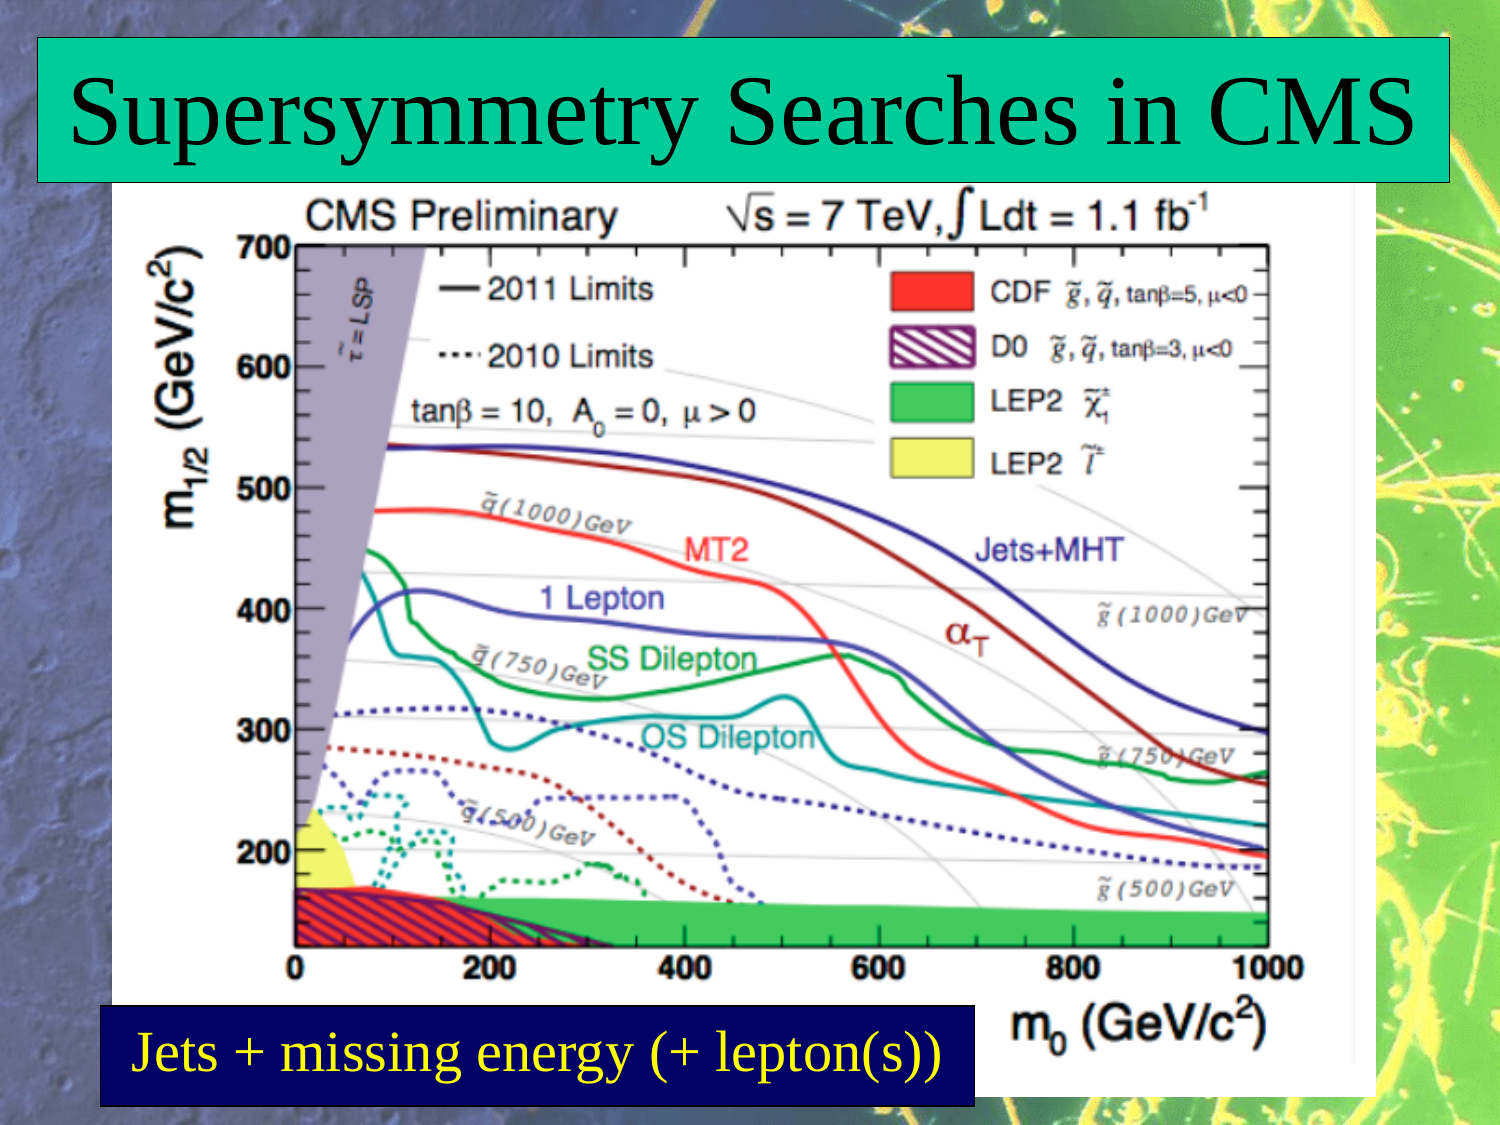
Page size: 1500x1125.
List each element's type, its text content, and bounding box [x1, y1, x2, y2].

picture [0, 0, 1500, 1125]
text_box Jets + missing energy (+ lepton(s)) [100, 1006, 975, 1106]
title Supersymmetry Searches in CMS [37, 37, 1450, 183]
